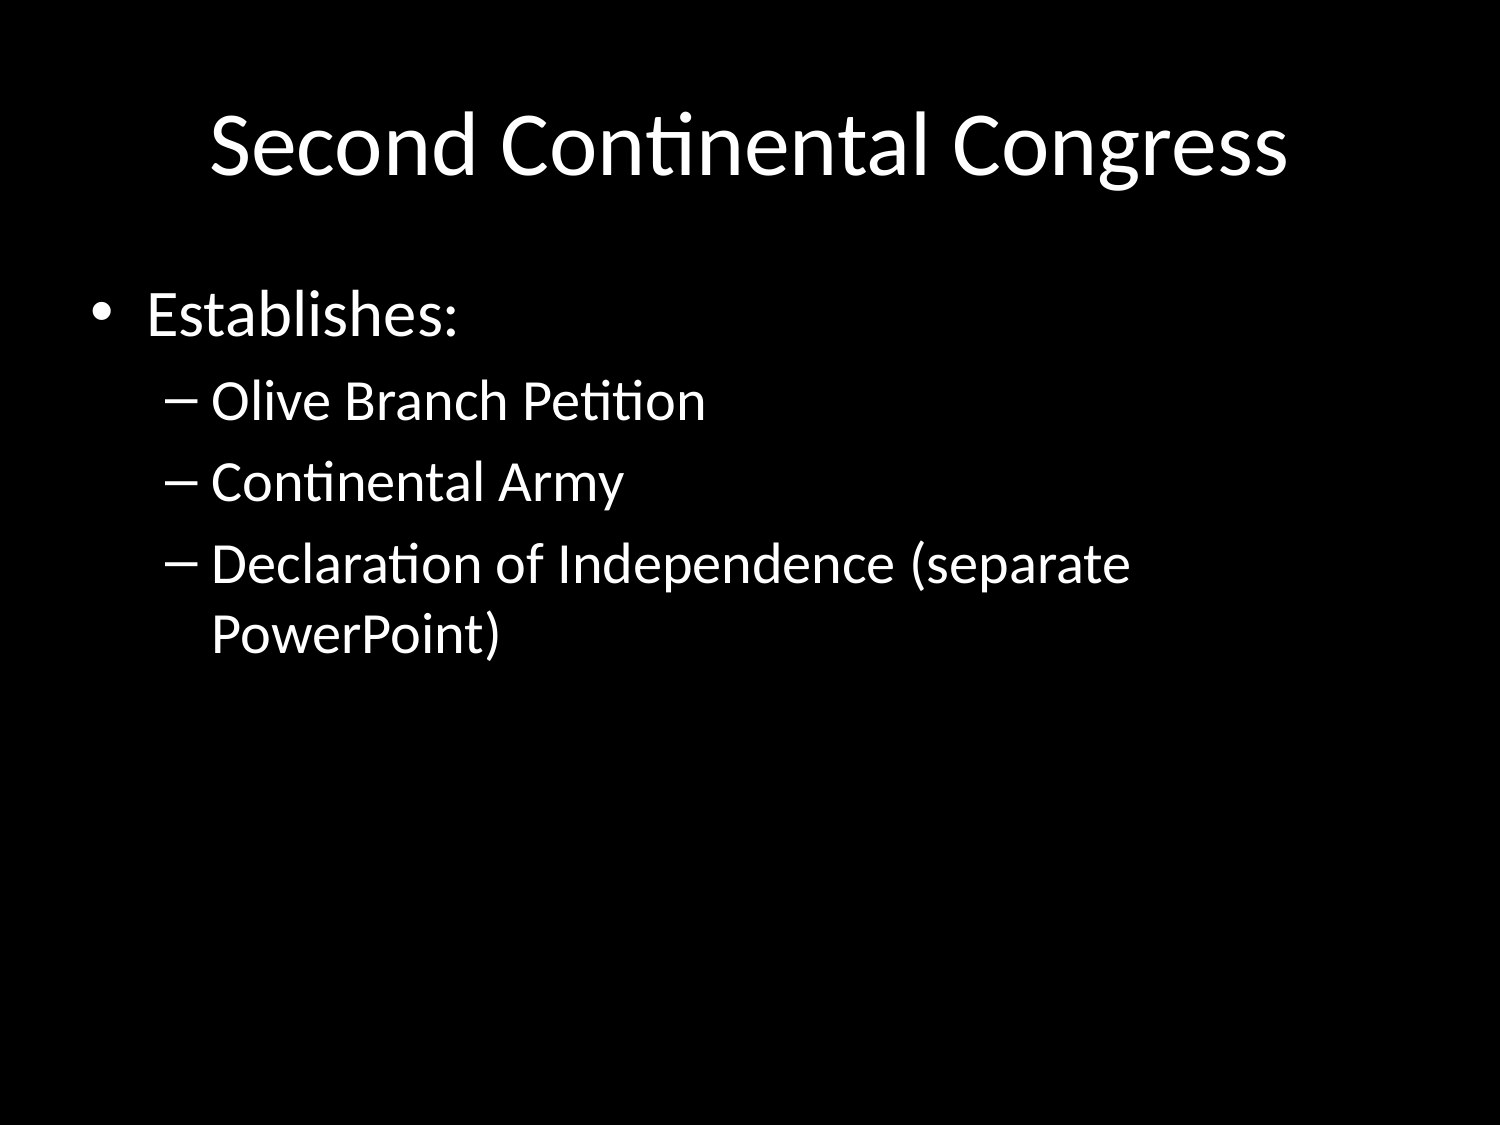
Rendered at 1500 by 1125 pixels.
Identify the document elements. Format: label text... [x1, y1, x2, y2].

list Establishes: Olive Branch Petition Continental Army Declaration of Independence (separate PowerPoint) [75, 262, 1425, 1005]
title Second Continental Congress [75, 45, 1425, 233]
